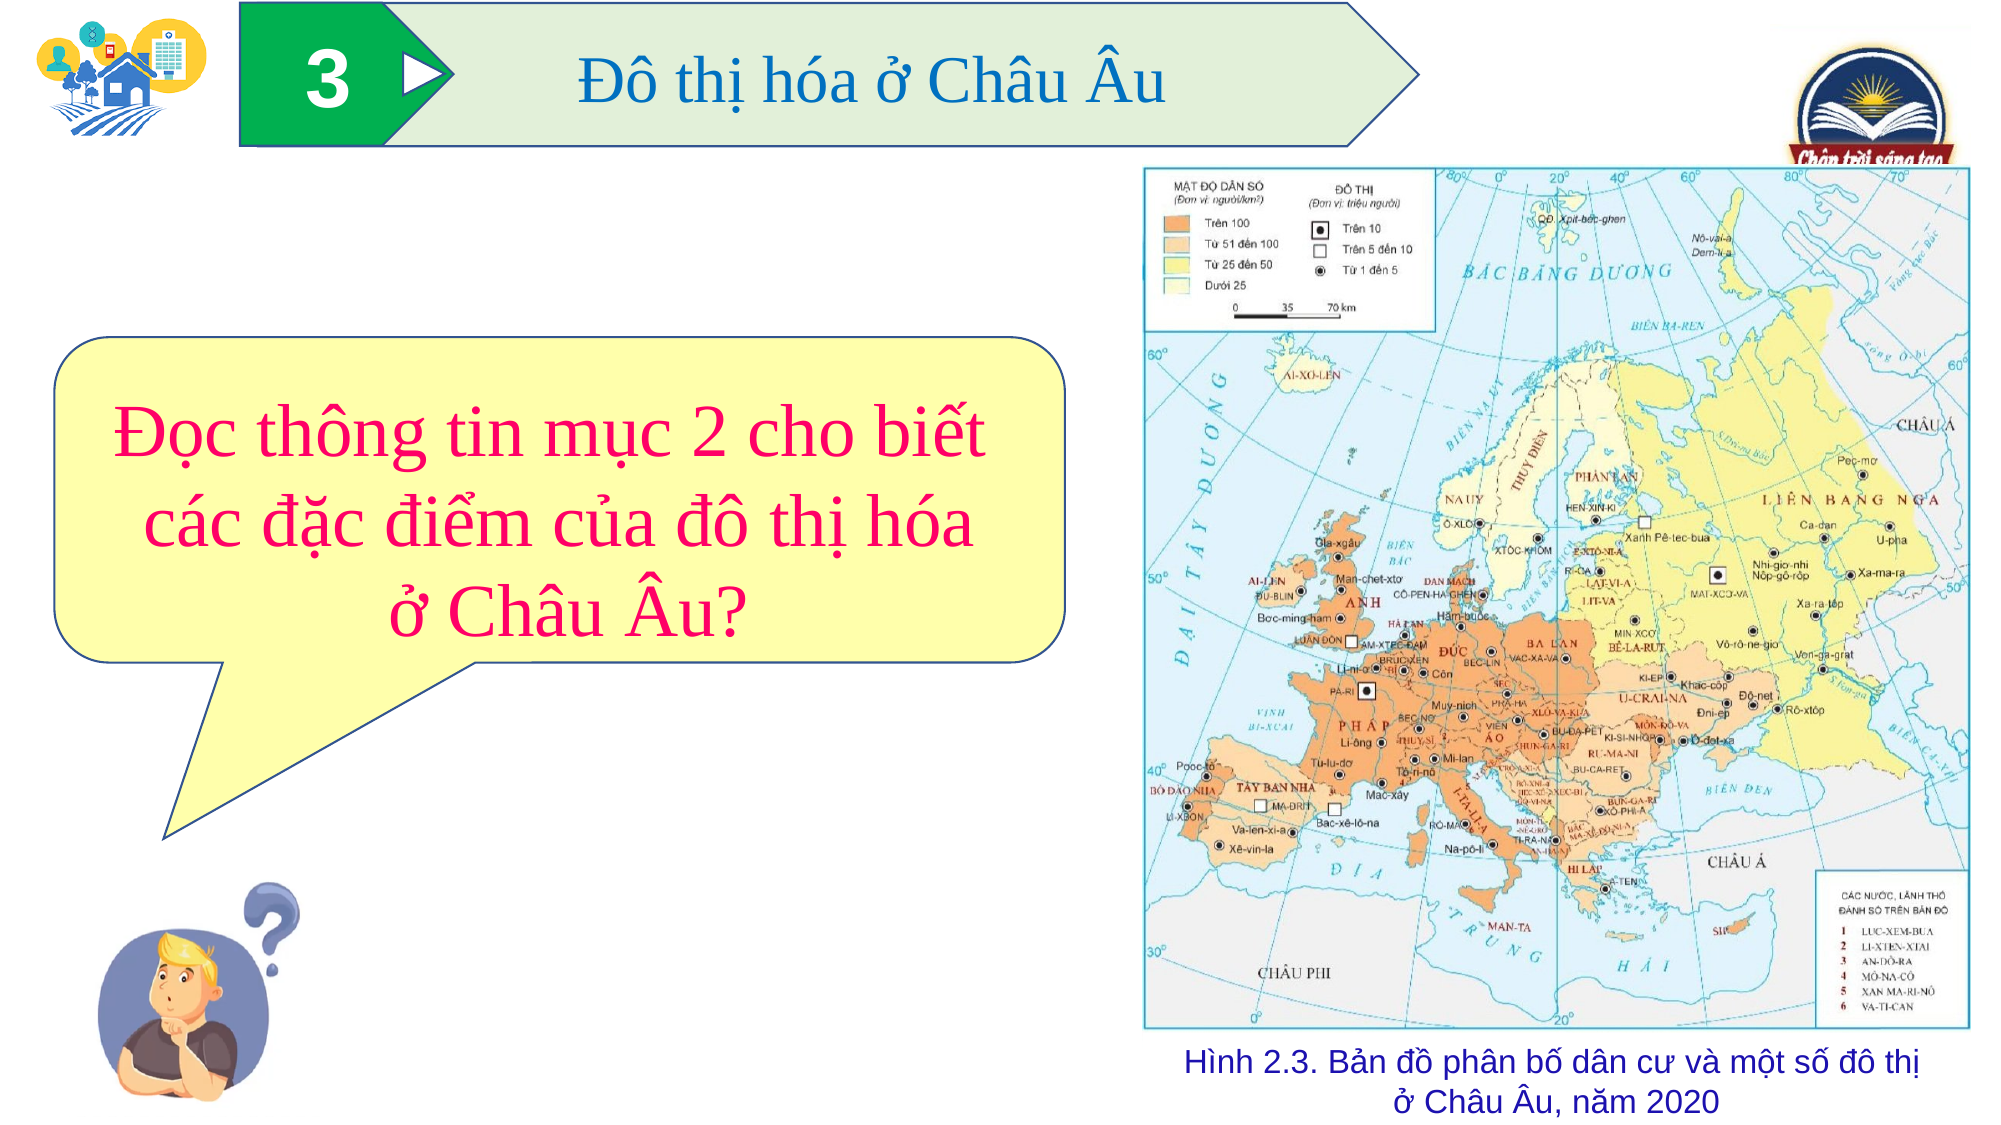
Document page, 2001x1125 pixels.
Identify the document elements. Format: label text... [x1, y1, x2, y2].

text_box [1142, 164, 1971, 1125]
picture [3, 2, 232, 166]
text_box 3 [238, 1, 383, 147]
picture [69, 866, 324, 1117]
picture [1770, 24, 1971, 164]
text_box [257, 2, 1419, 147]
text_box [15, 337, 1105, 663]
